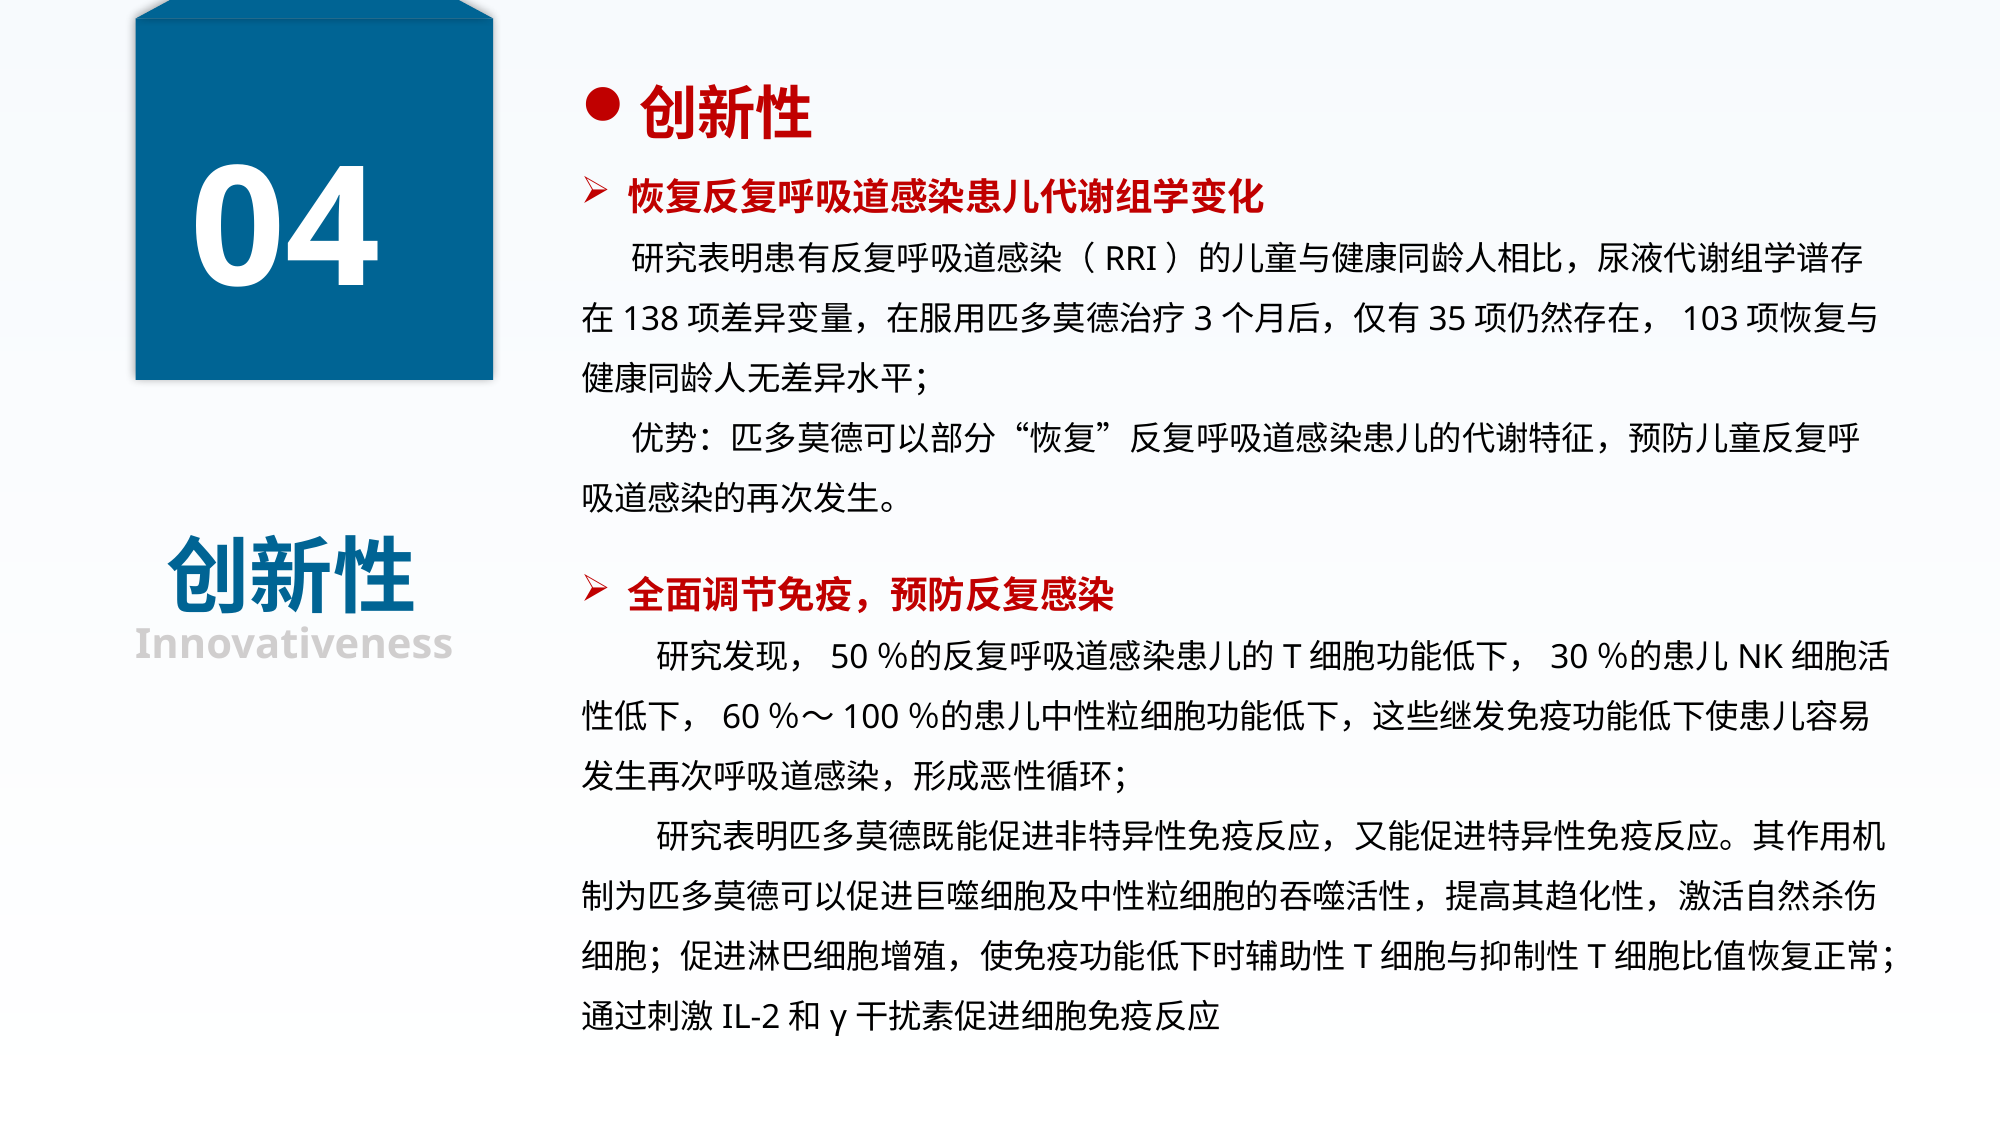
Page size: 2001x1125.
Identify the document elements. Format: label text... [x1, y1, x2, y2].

text_box [135, 0, 494, 19]
text_box 恢复反复呼吸道感染患儿代谢组学变化 研究表明患有反复呼吸道感染（RRI）的儿童与健康同龄人相比，尿液代谢组学谱存在138项差异变量，在服用匹多莫德治疗3个月后，仅有35项仍然存在，103项恢复与健康同龄人无差异水平； 优势：匹多莫德可以部分“恢复”反复呼吸道感染患儿的代谢特征，预防儿童反复呼吸道感染的再次发生。 [566, 142, 1908, 525]
text_box 创新性 [566, 33, 1908, 142]
text_box 创新性 [152, 466, 476, 584]
text_box Innovativeness [120, 584, 535, 674]
text_box 全面调节免疫，预防反复感染 研究发现，50％的反复呼吸道感染患儿的T细胞功能低下，30％的患儿NK细胞活性低下，60％～100％的患儿中性粒细胞功能低下，这些继发免疫功能低下使患儿容易发生再次呼吸道感染，形成恶性循环； 研究表明匹多莫德既能促进非特异性免疫反应，又能促进特异性免疫反应。其作用机制为匹多莫德可以促进巨噬细胞及中性粒细胞的吞噬活性，提高其趋化性，激活自然杀伤细胞；促进淋巴细胞增殖，使免疫功能低下时辅助性T细胞与抑制性T细胞比值恢复正常；通过刺激IL-2和γ干扰素促进细胞免疫反应 [566, 540, 1908, 1043]
text_box [135, 21, 494, 380]
text_box 04 [175, 111, 421, 327]
